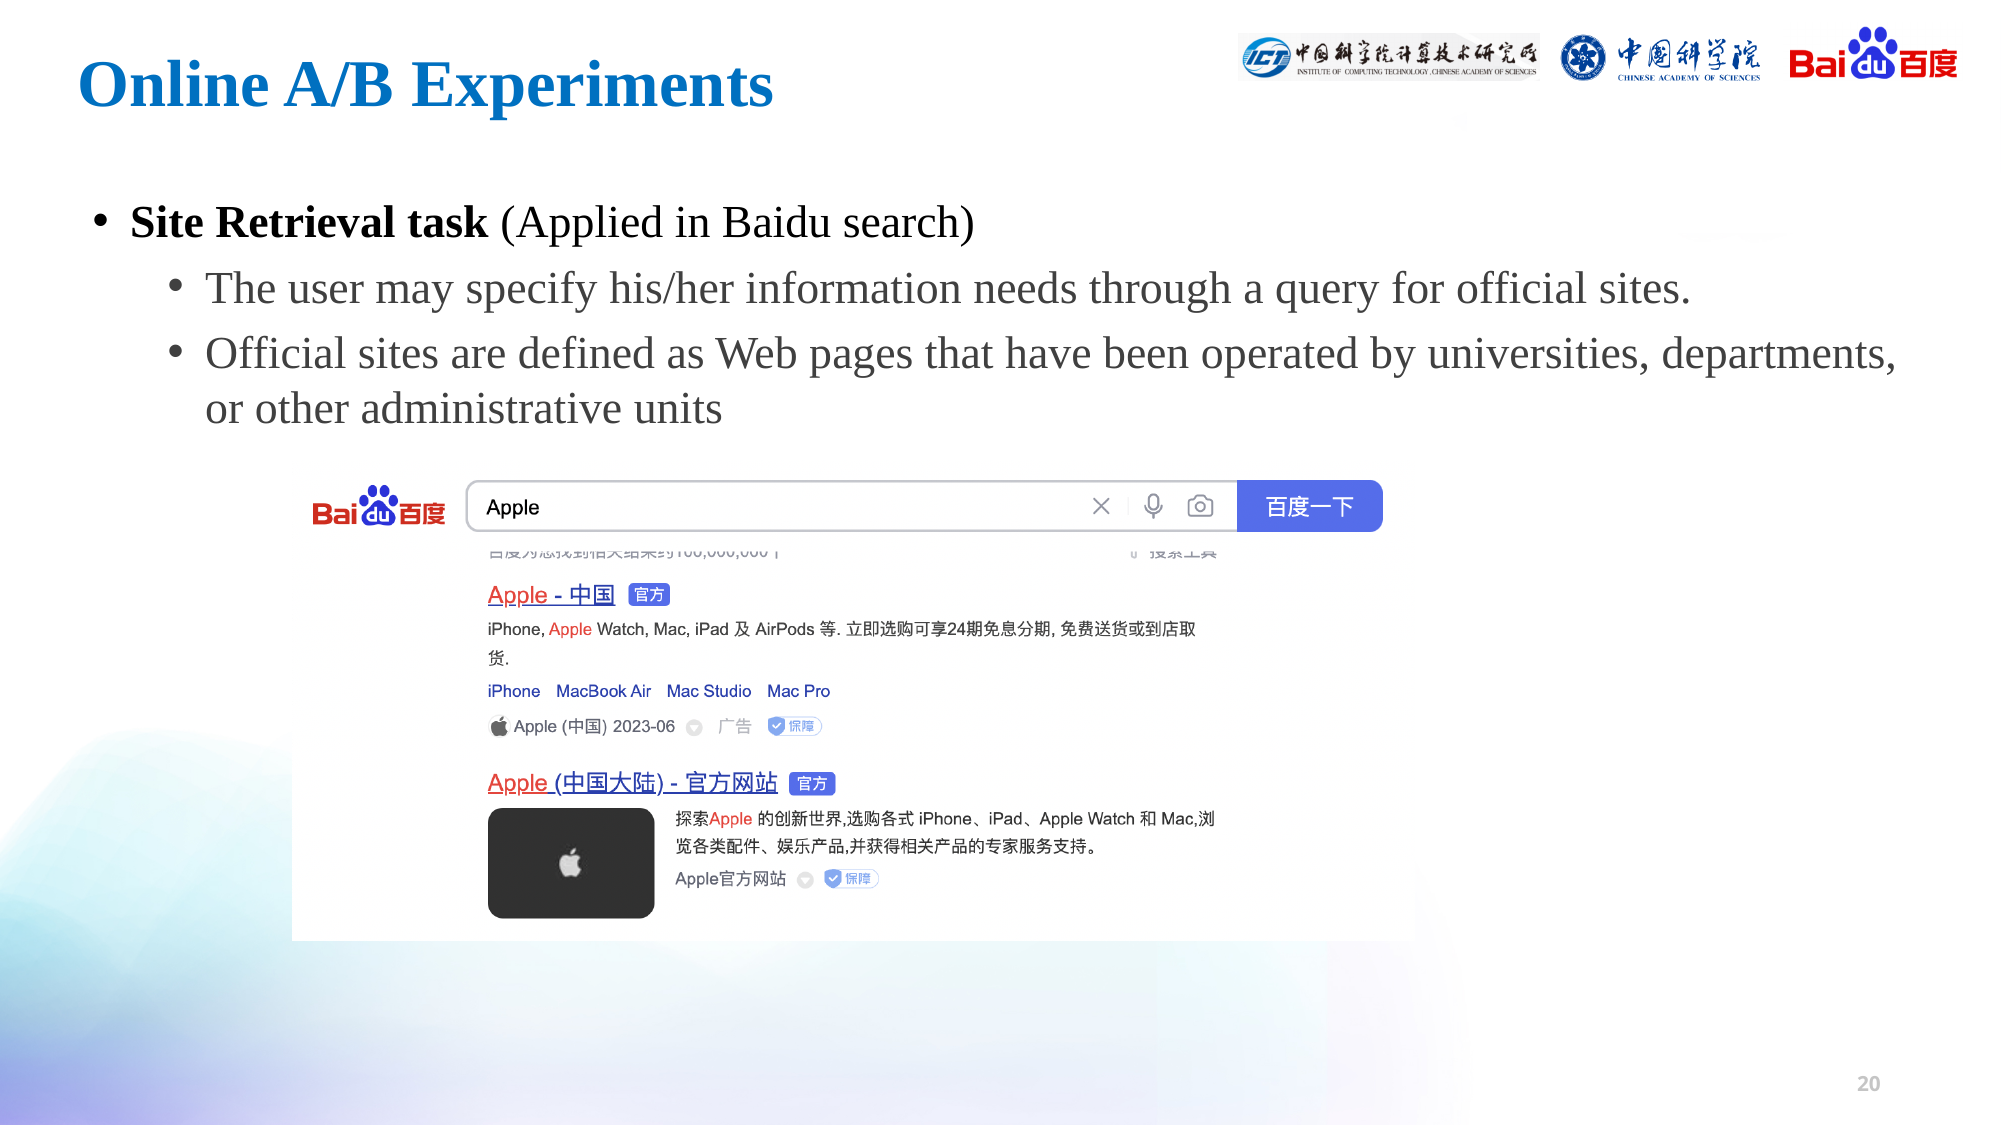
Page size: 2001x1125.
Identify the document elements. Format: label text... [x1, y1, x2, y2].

list Site Retrieval task (Applied in Baidu search) The user may specify his/her information needs through a query for official sites. Official sites are defined as Web pages that have been operated by universities, departments, or other administrative units [77, 184, 1950, 967]
picture [0, 0, 2001, 1125]
list Online A/B Experiments [77, 49, 1467, 107]
slide_number 20 [1836, 1073, 1882, 1095]
